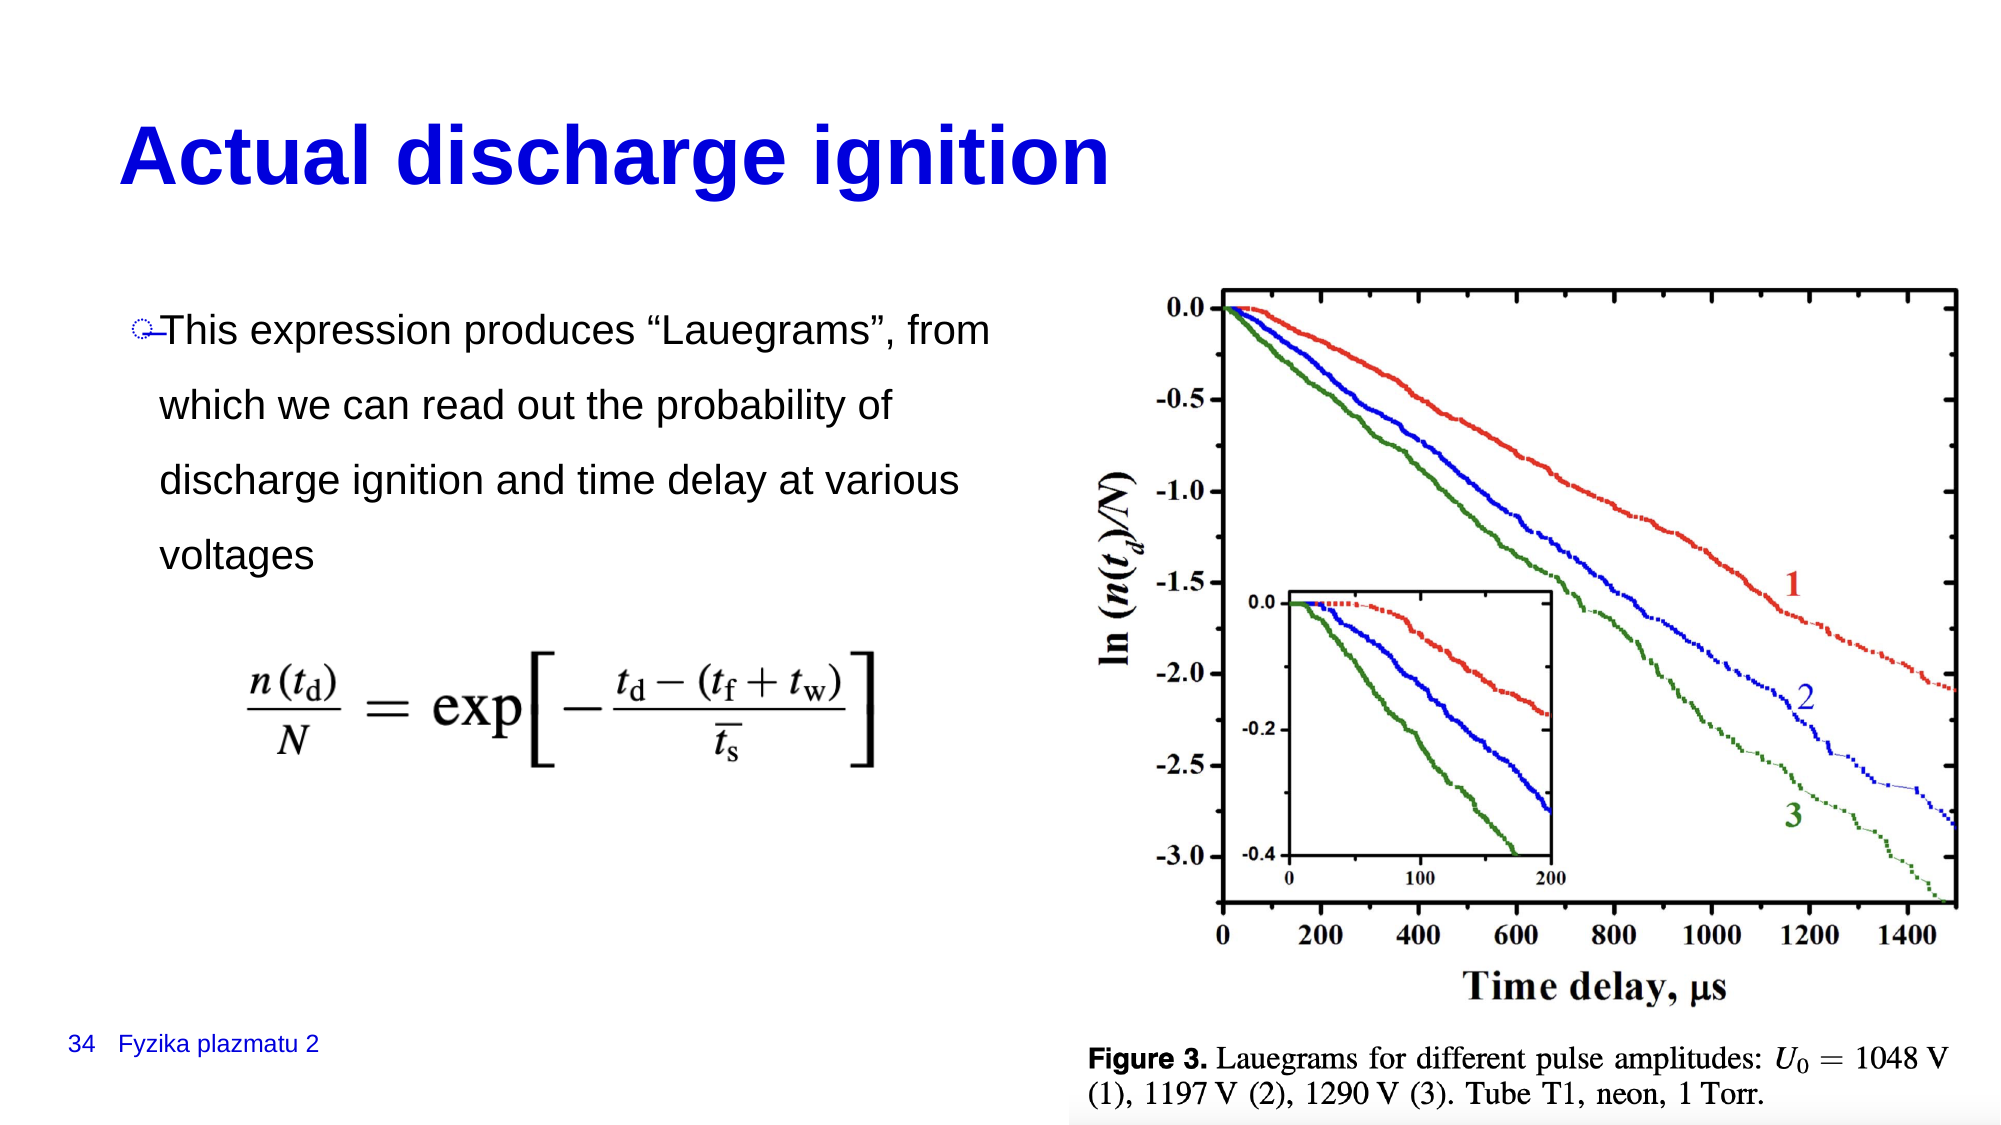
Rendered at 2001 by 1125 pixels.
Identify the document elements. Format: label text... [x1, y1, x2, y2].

footer Fyzika plazmatu 2 [118, 1021, 1064, 1063]
picture [1069, 268, 2000, 1125]
list This expression produces “Lauegrams”, from which we can read out the probability of discharge ignition and time delay at various voltages [118, 277, 1064, 538]
picture [201, 634, 882, 803]
slide_number 34 [67, 1021, 110, 1063]
title Actual discharge ignition [118, 118, 1883, 193]
